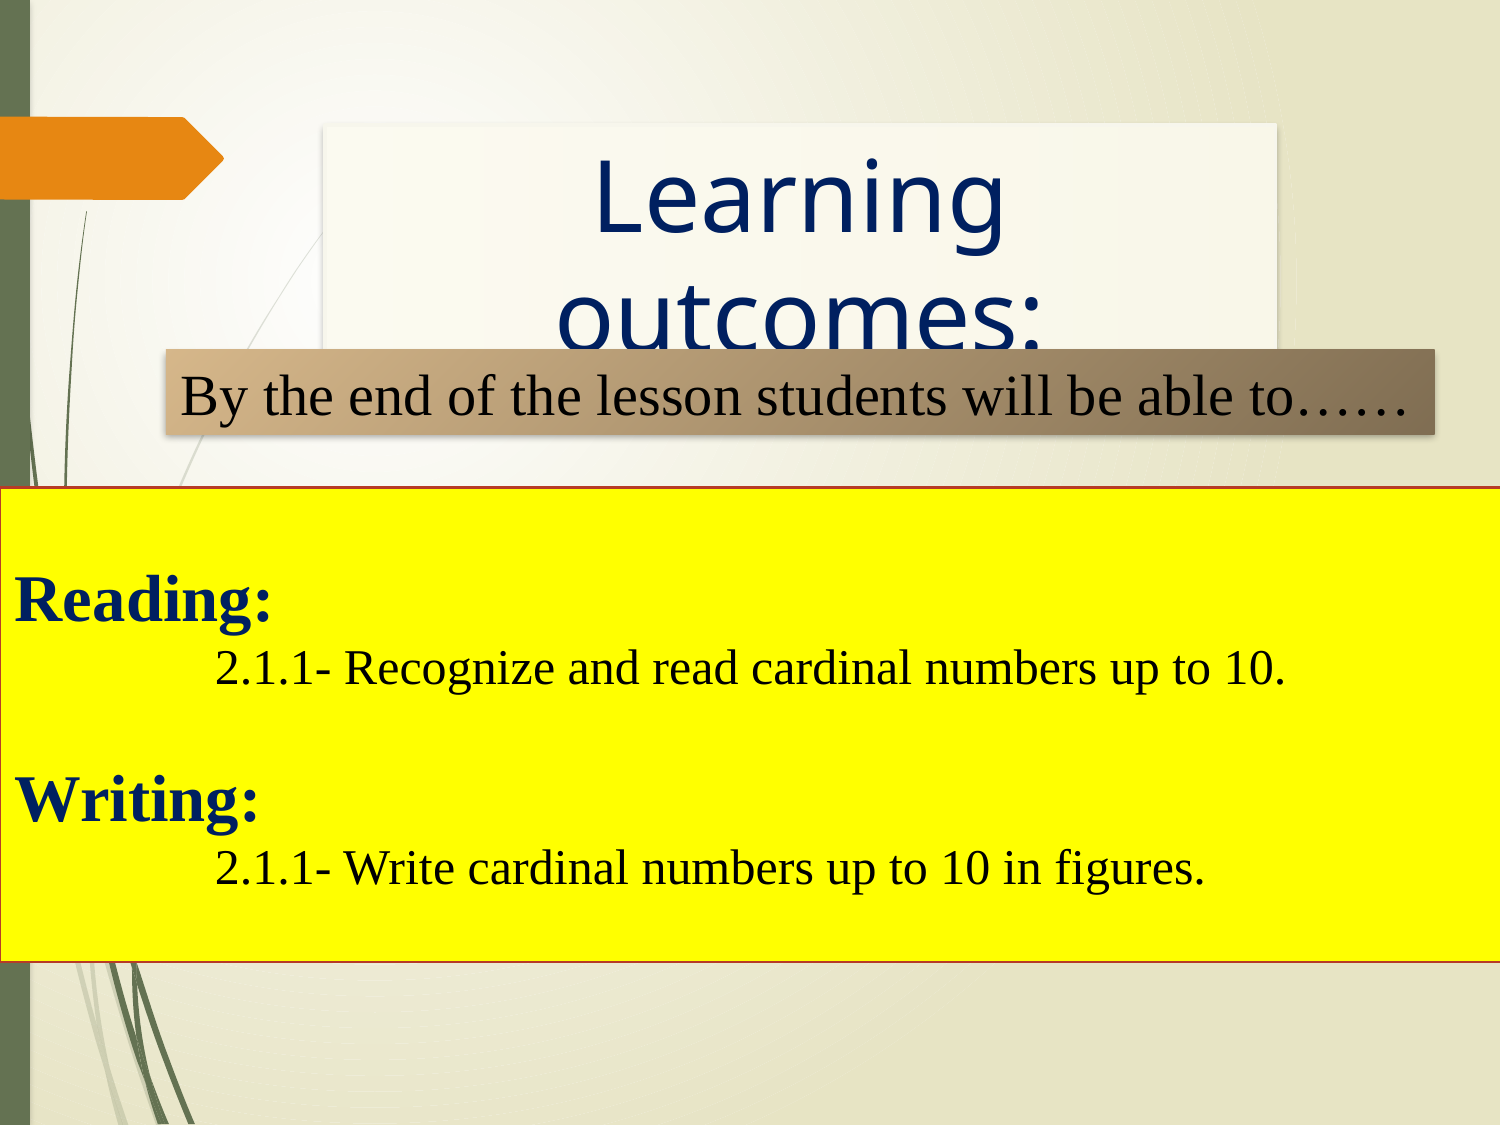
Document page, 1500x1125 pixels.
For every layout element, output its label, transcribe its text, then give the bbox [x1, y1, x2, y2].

text_box Reading: 2.1.1- Recognize and read cardinal numbers up to 10. Writing: 2.1.1- Write cardinal numbers up to 10 in figures. [0, 486, 1500, 963]
text_box Learning outcomes: [324, 124, 1277, 349]
text_box By the end of the lesson students will be able to…… [165, 349, 1436, 435]
